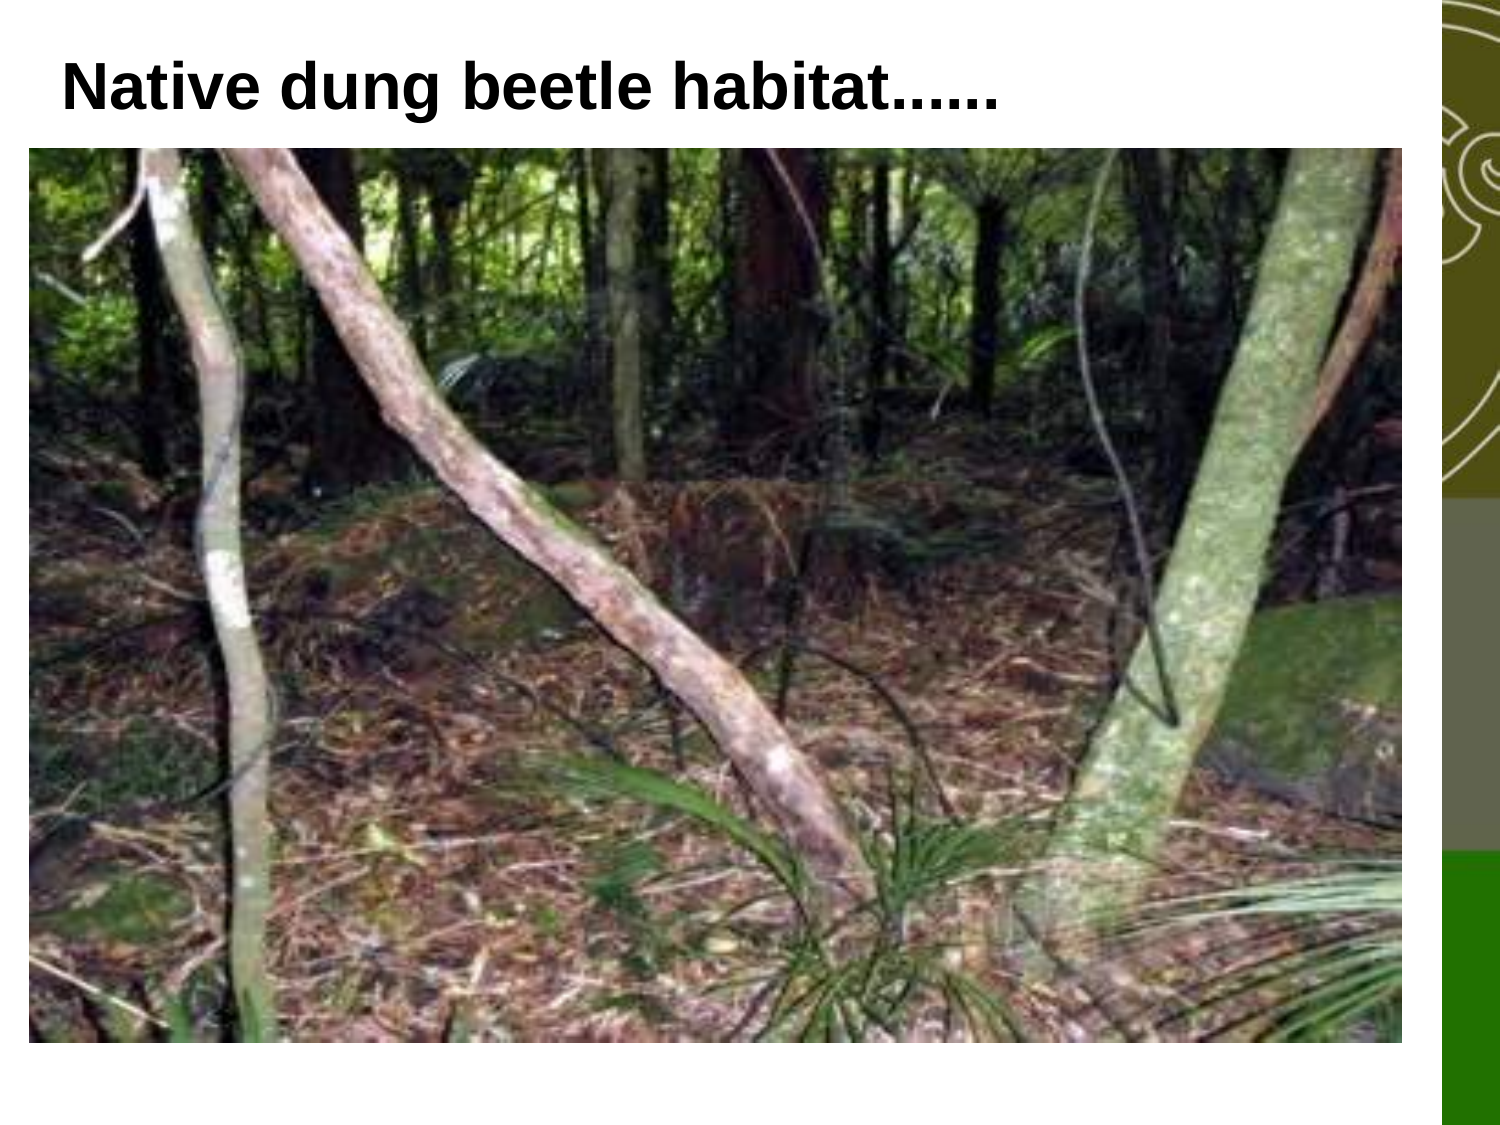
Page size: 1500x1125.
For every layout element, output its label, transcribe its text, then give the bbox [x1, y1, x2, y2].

picture [1442, 0, 1500, 1125]
text_box Native dung beetle habitat...... [46, 35, 1290, 130]
picture [29, 148, 1402, 1043]
